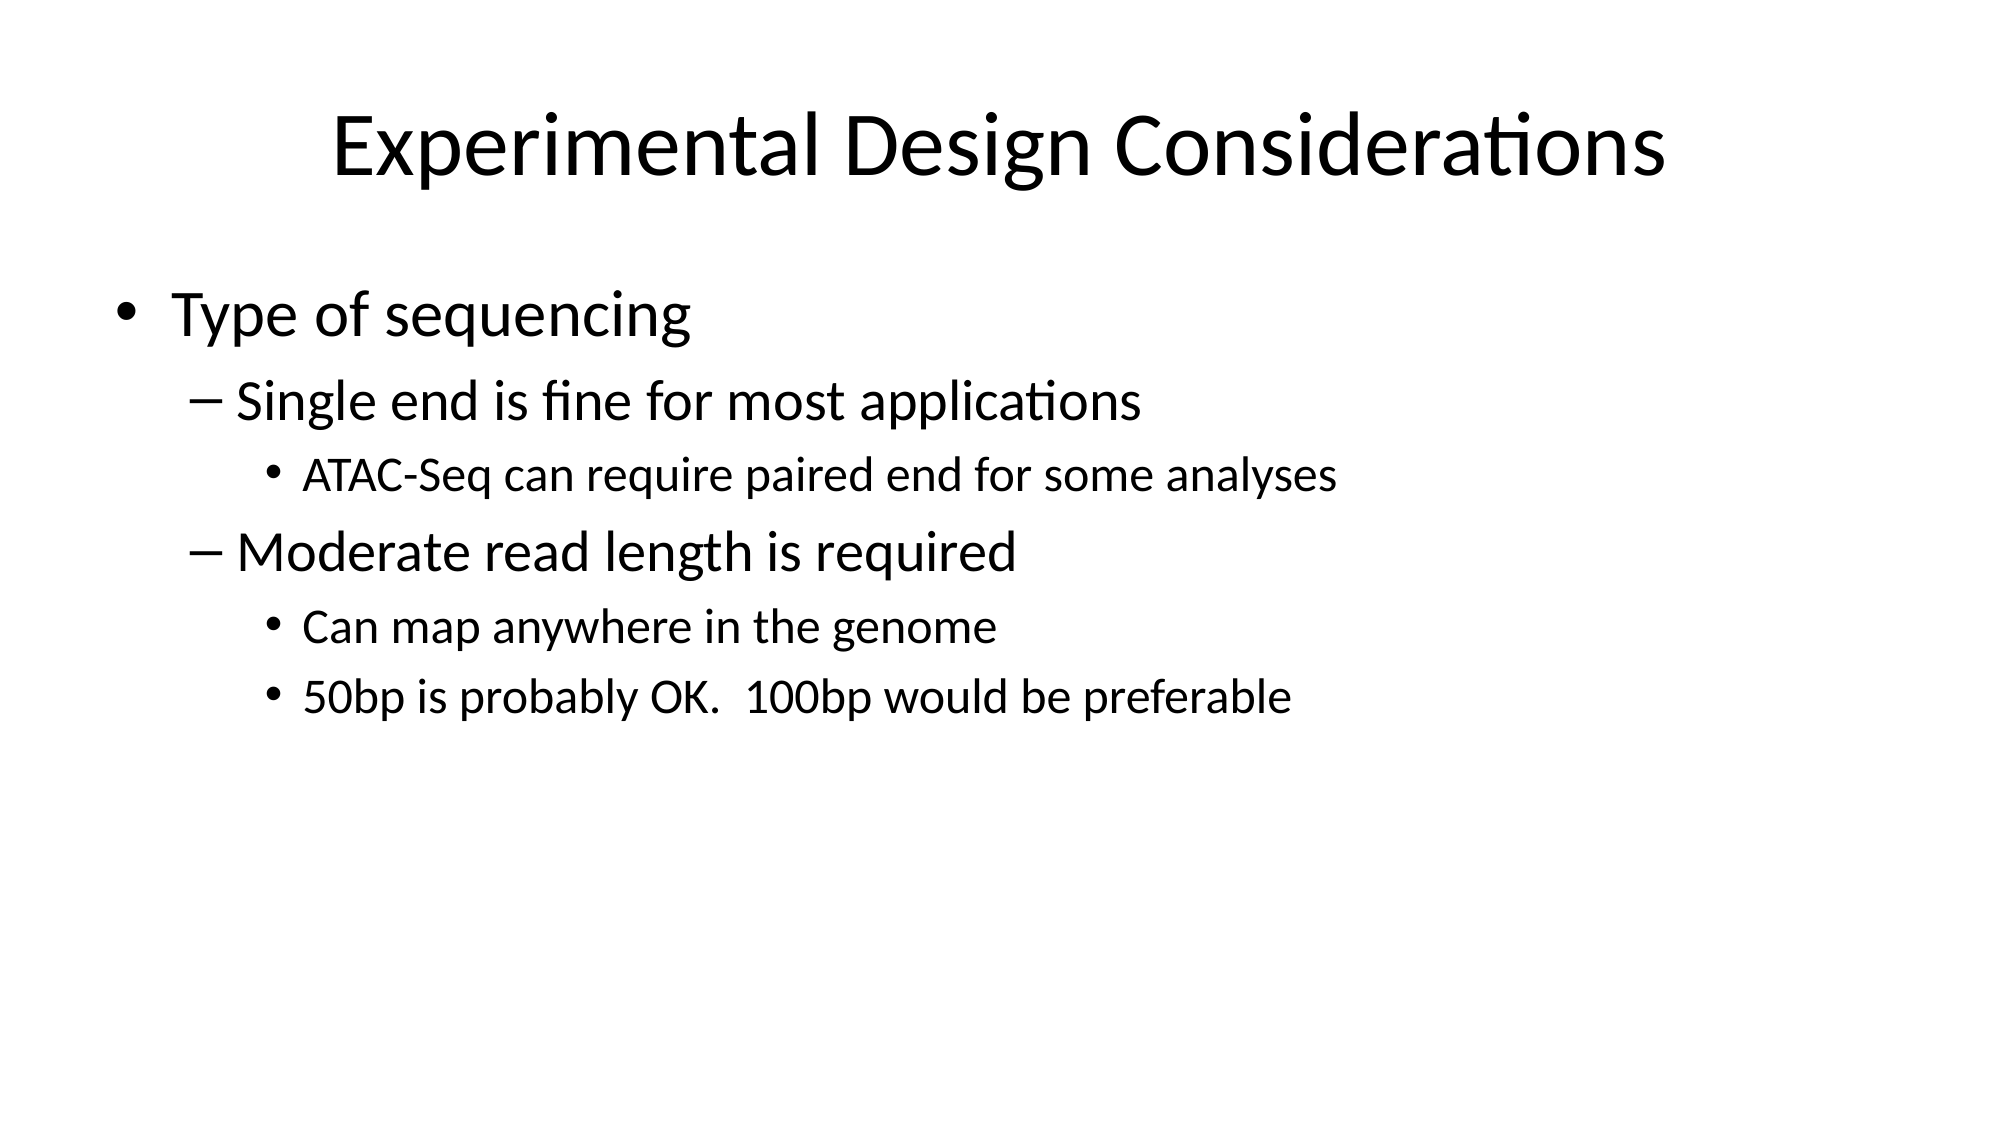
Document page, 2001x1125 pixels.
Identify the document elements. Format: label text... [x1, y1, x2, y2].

list Type of sequencing Single end is fine for most applications ATAC-Seq can require paired end for some analyses Moderate read length is required Can map anywhere in the genome 50bp is probably OK. 100bp would be preferable [99, 262, 1900, 1005]
title Experimental Design Considerations [99, 45, 1900, 233]
